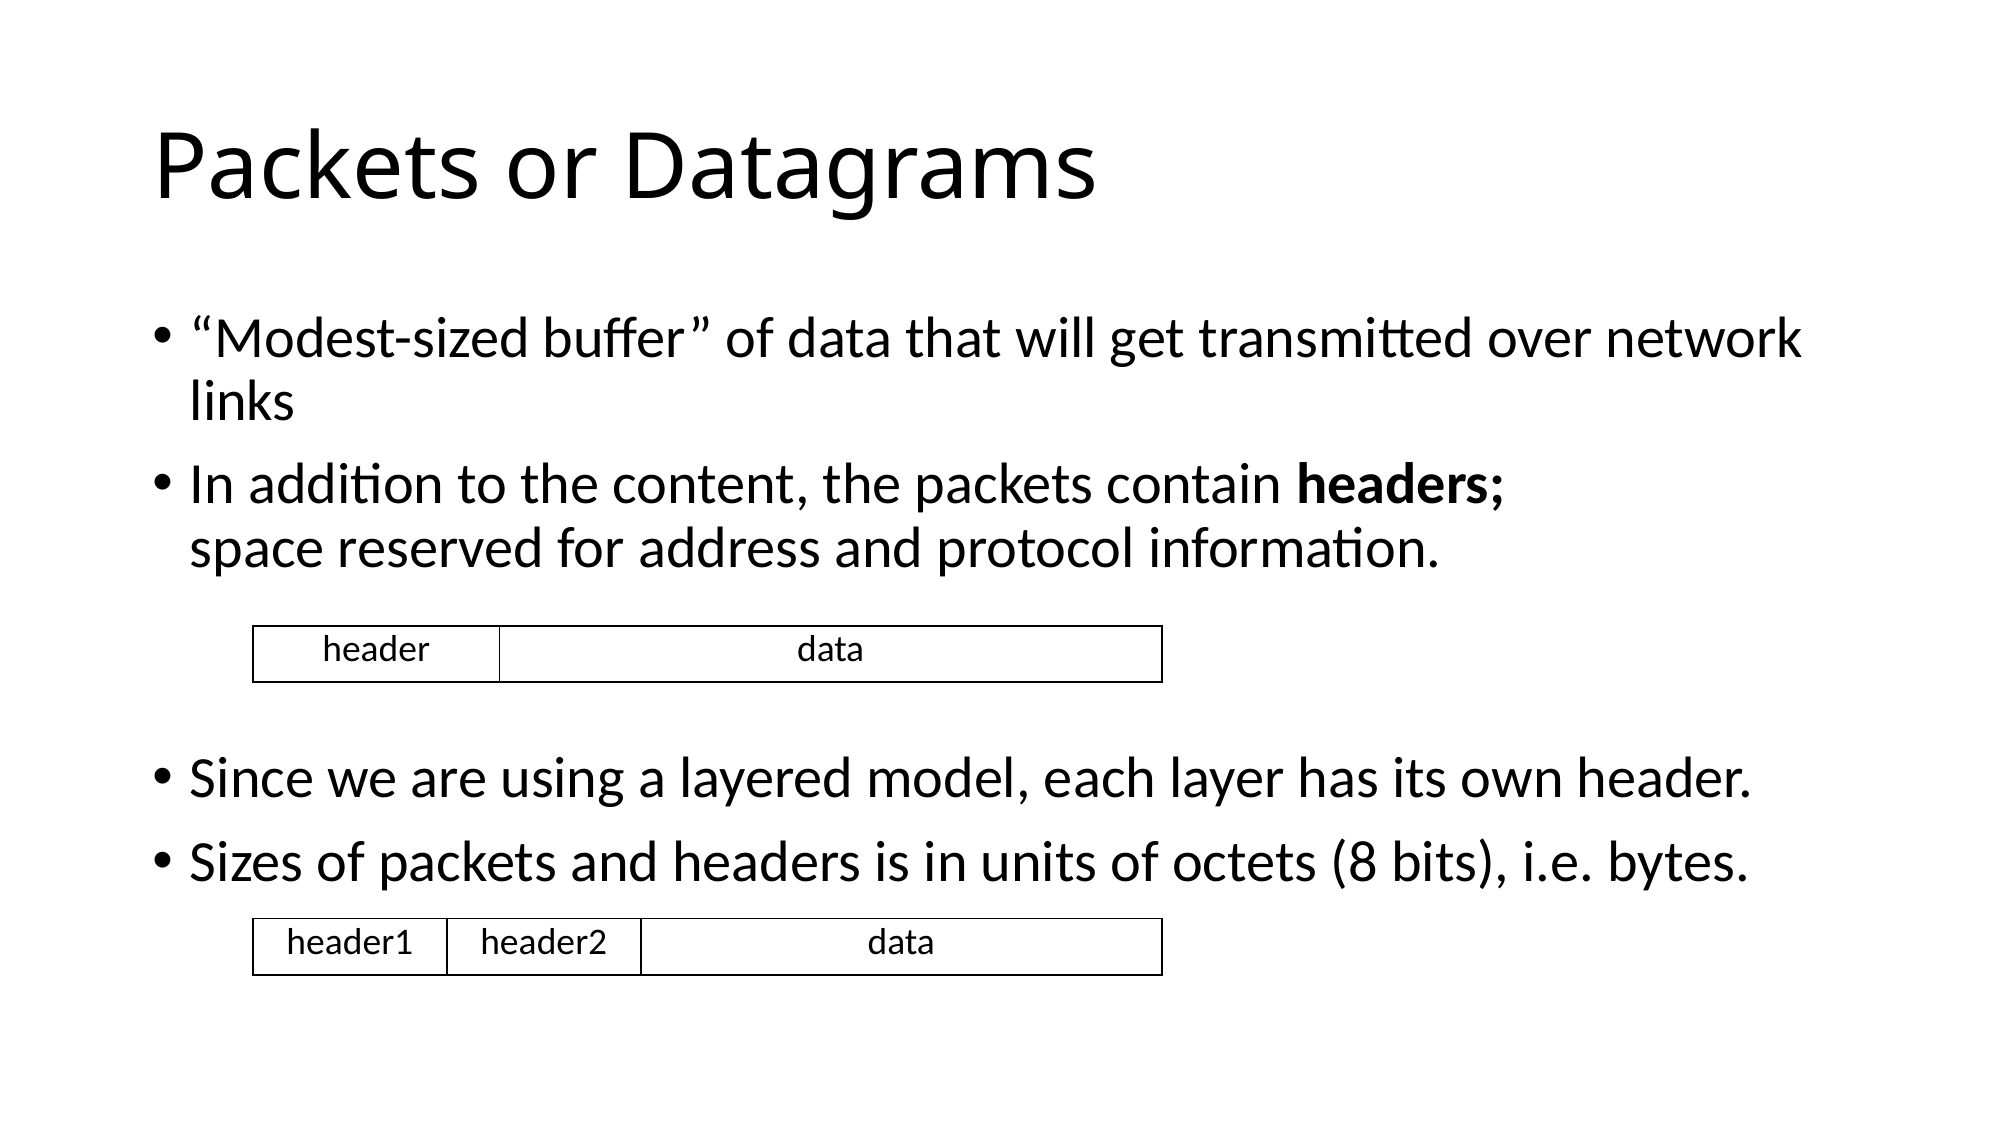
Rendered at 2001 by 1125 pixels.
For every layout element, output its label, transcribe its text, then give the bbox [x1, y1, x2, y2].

title Packets or Datagrams [137, 59, 1863, 278]
table_header header2 [448, 919, 640, 974]
table_header data [500, 627, 1161, 681]
table_header header [254, 627, 499, 681]
table_header header1 [254, 919, 446, 974]
list “Modest-sized buffer” of data that will get transmitted over network links In addition to the content, the packets contain headers; space reserved for address and protocol information. Since we are using a layered model, each layer has its own header. Sizes of packets and headers is in units of octets (8 bits), i.e. bytes. [137, 299, 1863, 1014]
table_header data [642, 919, 1161, 974]
